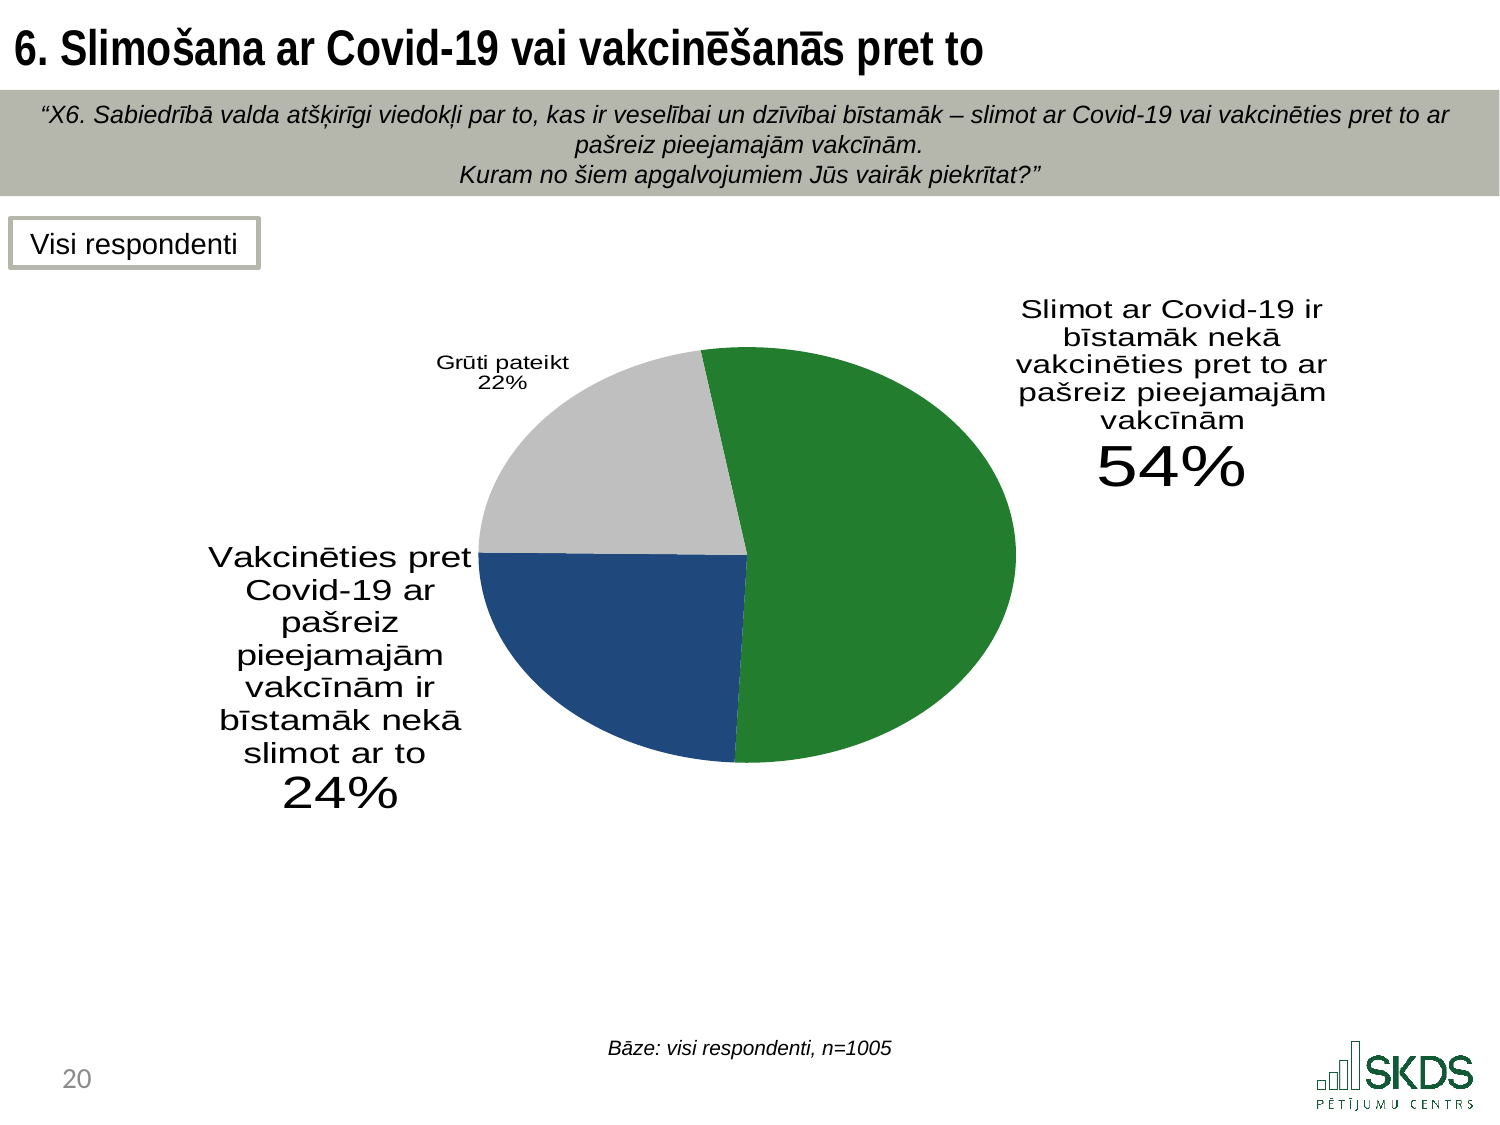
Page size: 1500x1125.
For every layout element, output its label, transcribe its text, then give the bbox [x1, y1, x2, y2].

text_box Bāze: visi respondenti, n=1005 [0, 1011, 1500, 1083]
text_box “X6. Sabiedrībā valda atšķirīgi viedokļi par to, kas ir veselībai un dzīvībai bīstamāk – slimot ar Covid-19 vai vakcinēties pret to ar pašreiz pieejamajām vakcīnām. Kuram no šiem apgalvojumiem Jūs vairāk piekrītat?” [0, 89, 1500, 197]
text_box 6. Slimošana ar Covid-19 vai vakcinēšanās pret to [0, 0, 1500, 89]
text_box Visi respondenti [10, 218, 259, 268]
chart [88, 268, 1365, 981]
picture [1316, 1083, 1477, 1112]
